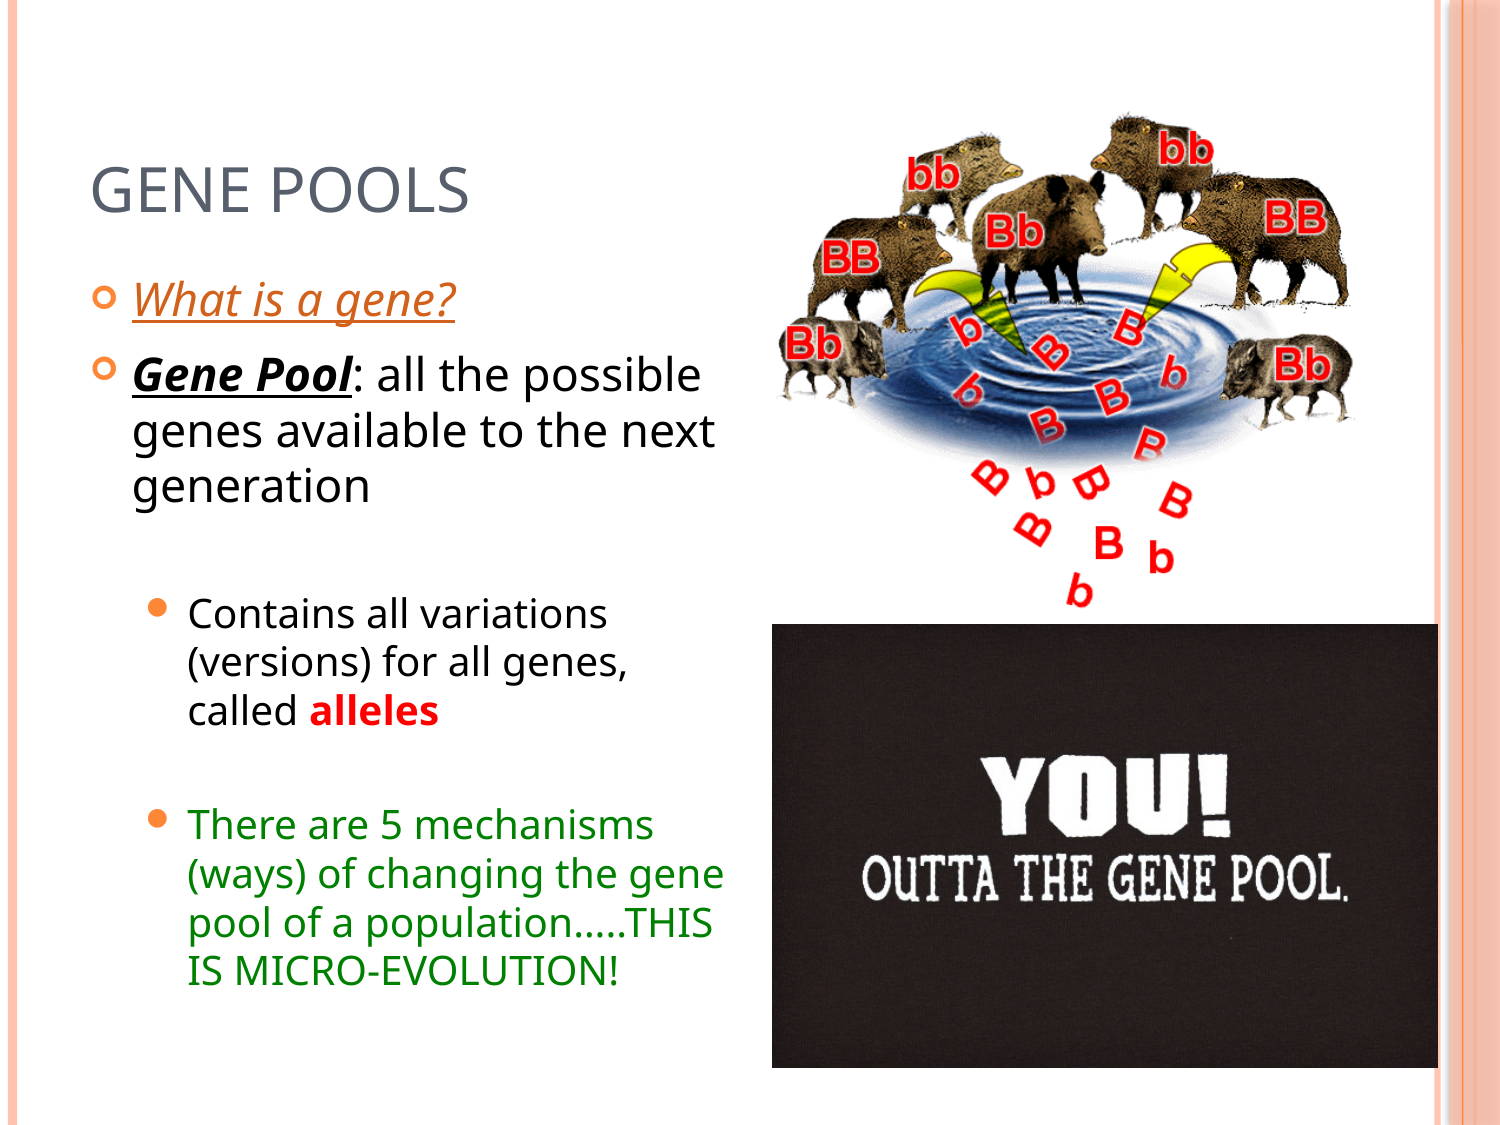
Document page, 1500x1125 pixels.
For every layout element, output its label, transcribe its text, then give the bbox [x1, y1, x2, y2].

list What is a gene? Gene Pool: all the possible genes available to the next generation Contains all variations (versions) for all genes, called alleles There are 5 mechanisms (ways) of changing the gene pool of a population…..THIS IS MICRO-EVOLUTION! [75, 262, 750, 1038]
picture [772, 36, 1438, 1069]
title Gene Pools [75, 45, 766, 233]
